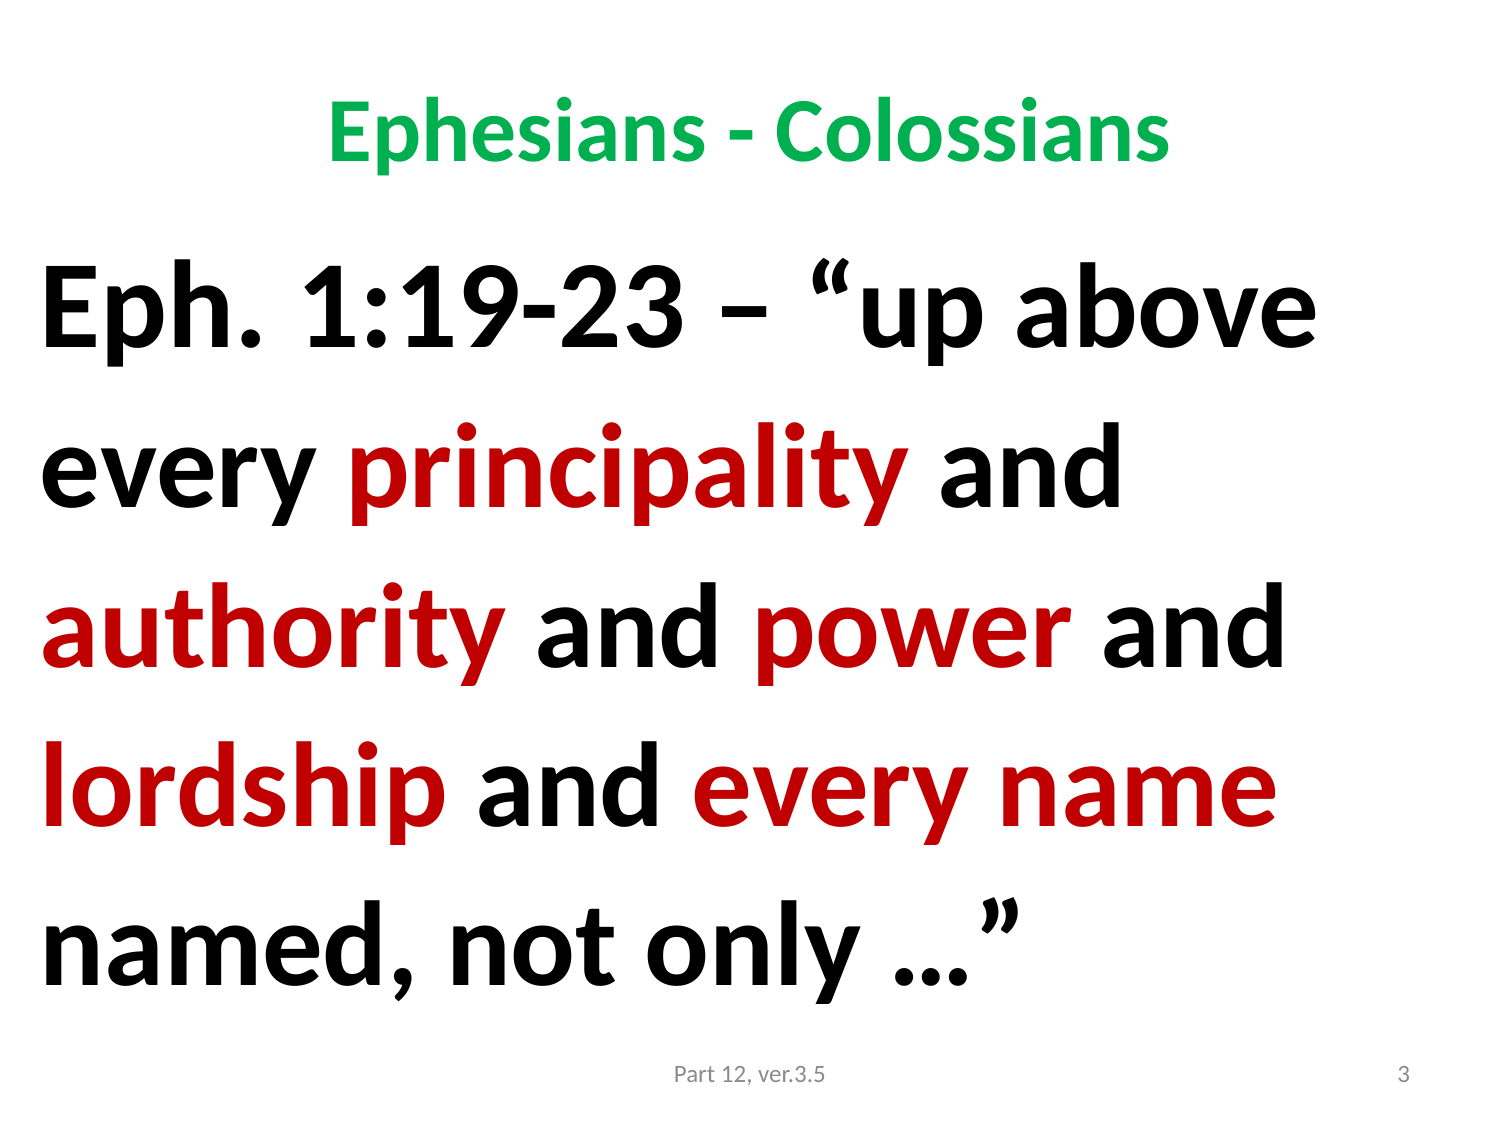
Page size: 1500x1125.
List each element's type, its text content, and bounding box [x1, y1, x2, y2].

slide_number 3 [1074, 1042, 1425, 1103]
title Ephesians - Colossians [112, 62, 1388, 188]
subtitle Eph. 1:19-23 – “up above every principality and authority and power and lordship and every name named, not only …” [24, 200, 1463, 1063]
footer Part 12, ver.3.5 [512, 1042, 988, 1103]
